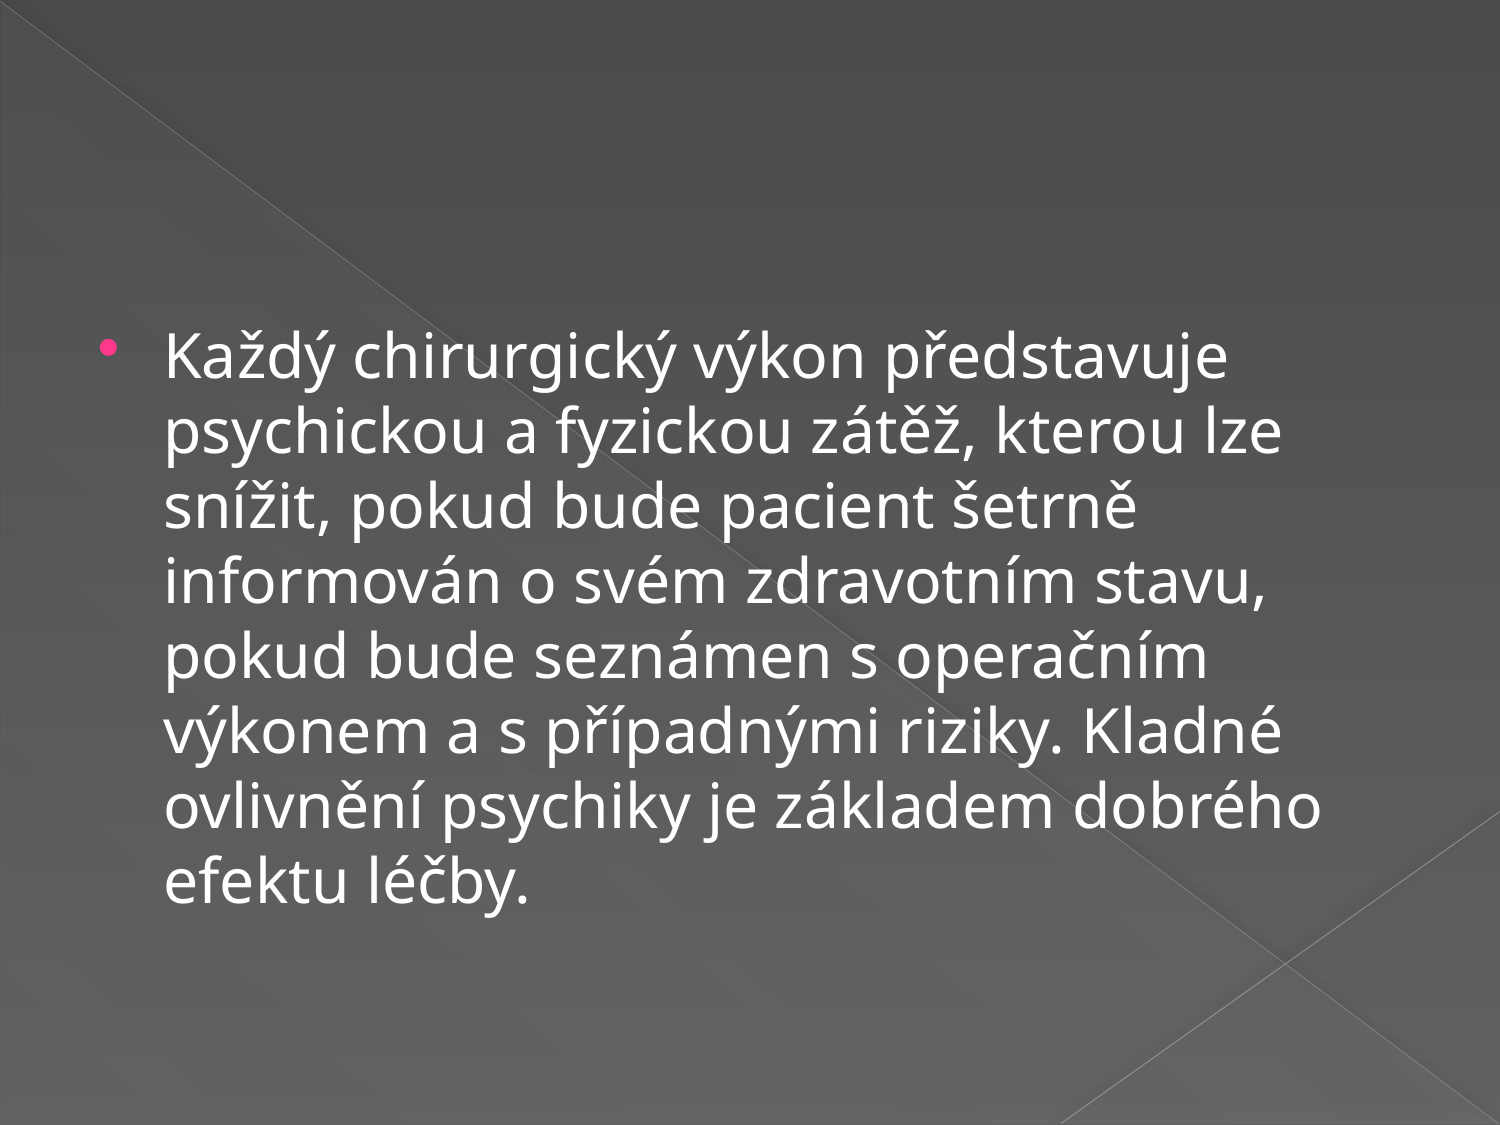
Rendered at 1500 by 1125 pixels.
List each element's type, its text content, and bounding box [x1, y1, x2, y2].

list Každý chirurgický výkon představuje psychickou a fyzickou zátěž, kterou lze snížit, pokud bude pacient šetrně informován o svém zdravotním stavu, pokud bude seznámen s operačním výkonem a s případnými riziky. Kladné ovlivnění psychiky je základem dobrého efektu léčby. [75, 308, 1425, 1059]
